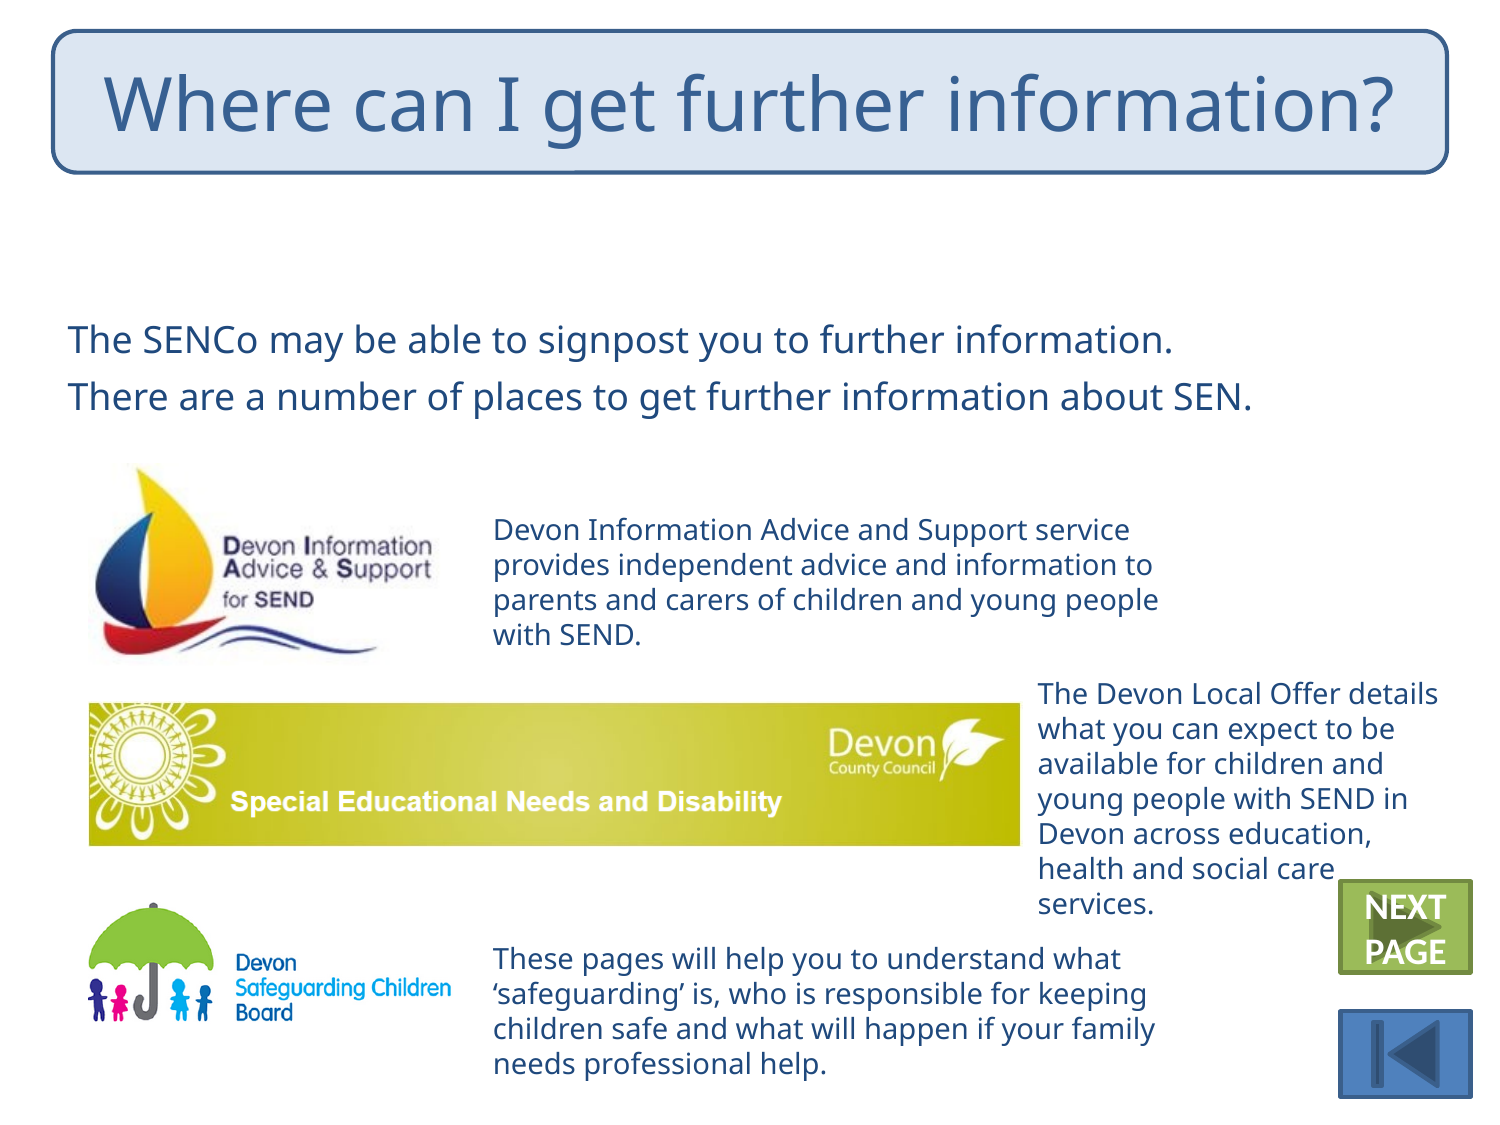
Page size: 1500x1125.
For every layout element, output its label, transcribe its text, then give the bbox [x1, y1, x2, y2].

text_box [1338, 1009, 1473, 1099]
text_box The Devon Local Offer details what you can expect to be available for children and young people with SEND in Devon across education, health and social care services. [1022, 667, 1471, 928]
picture [88, 463, 441, 666]
text_box Devon Information Advice and Support service provides independent advice and information to parents and carers of children and young people with SEND. [478, 504, 1229, 659]
text_box These pages will help you to understand what ‘safeguarding’ is, who is responsible for keeping children safe and what will happen if your family needs professional help. [478, 933, 1229, 1088]
text_box Where can I get further information? [50, 28, 1450, 175]
text_box The SENCo may be able to signpost you to further information. There are a number of places to get further information about SEN. [53, 308, 1444, 426]
text_box NEXT PAGE [1338, 879, 1473, 975]
picture [88, 701, 1024, 847]
picture [88, 901, 455, 1030]
